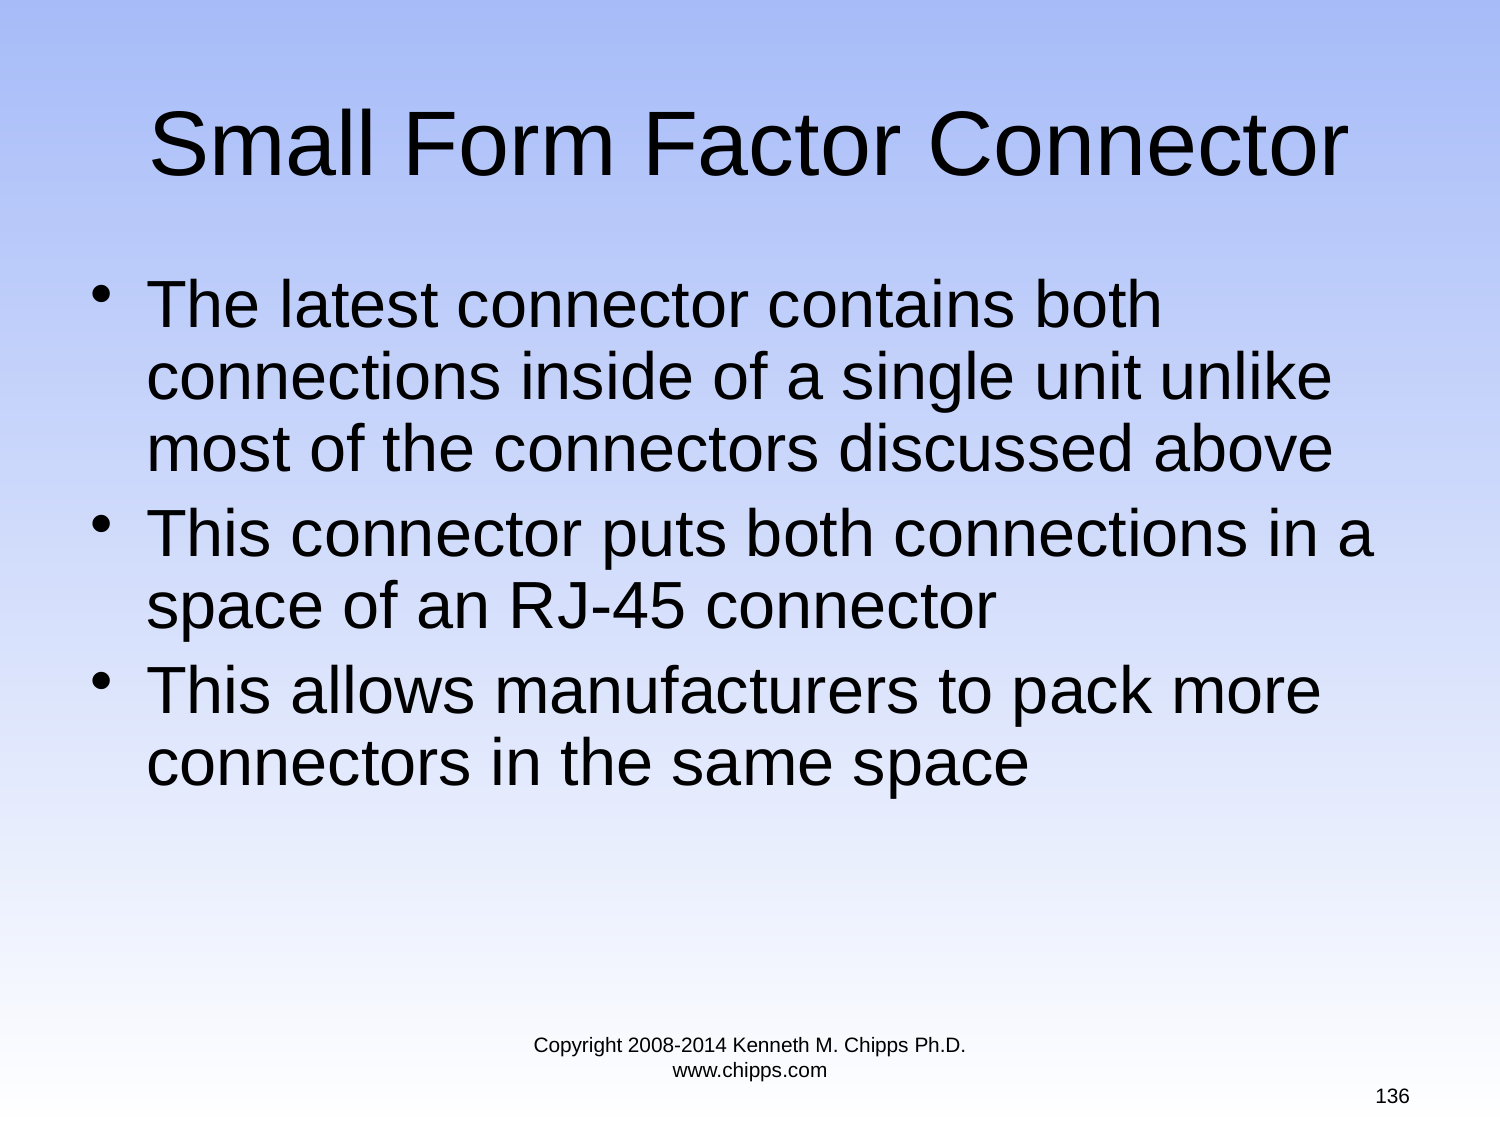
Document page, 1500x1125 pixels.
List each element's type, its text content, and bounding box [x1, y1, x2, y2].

footer Copyright 2008-2014 Kenneth M. Chipps Ph.D. www.chipps.com [449, 1024, 1051, 1103]
slide_number 140 [1425, 114, 1500, 118]
title Small Form Factor Connector [75, 45, 1425, 233]
slide_number 140 [0, 114, 75, 118]
list The latest connector contains both connections inside of a single unit unlike most of the connectors discussed above This connector puts both connections in a space of an RJ-45 connector This allows manufacturers to pack more connectors in the same space [75, 262, 1425, 1005]
slide_number 136 [1074, 1024, 1426, 1104]
